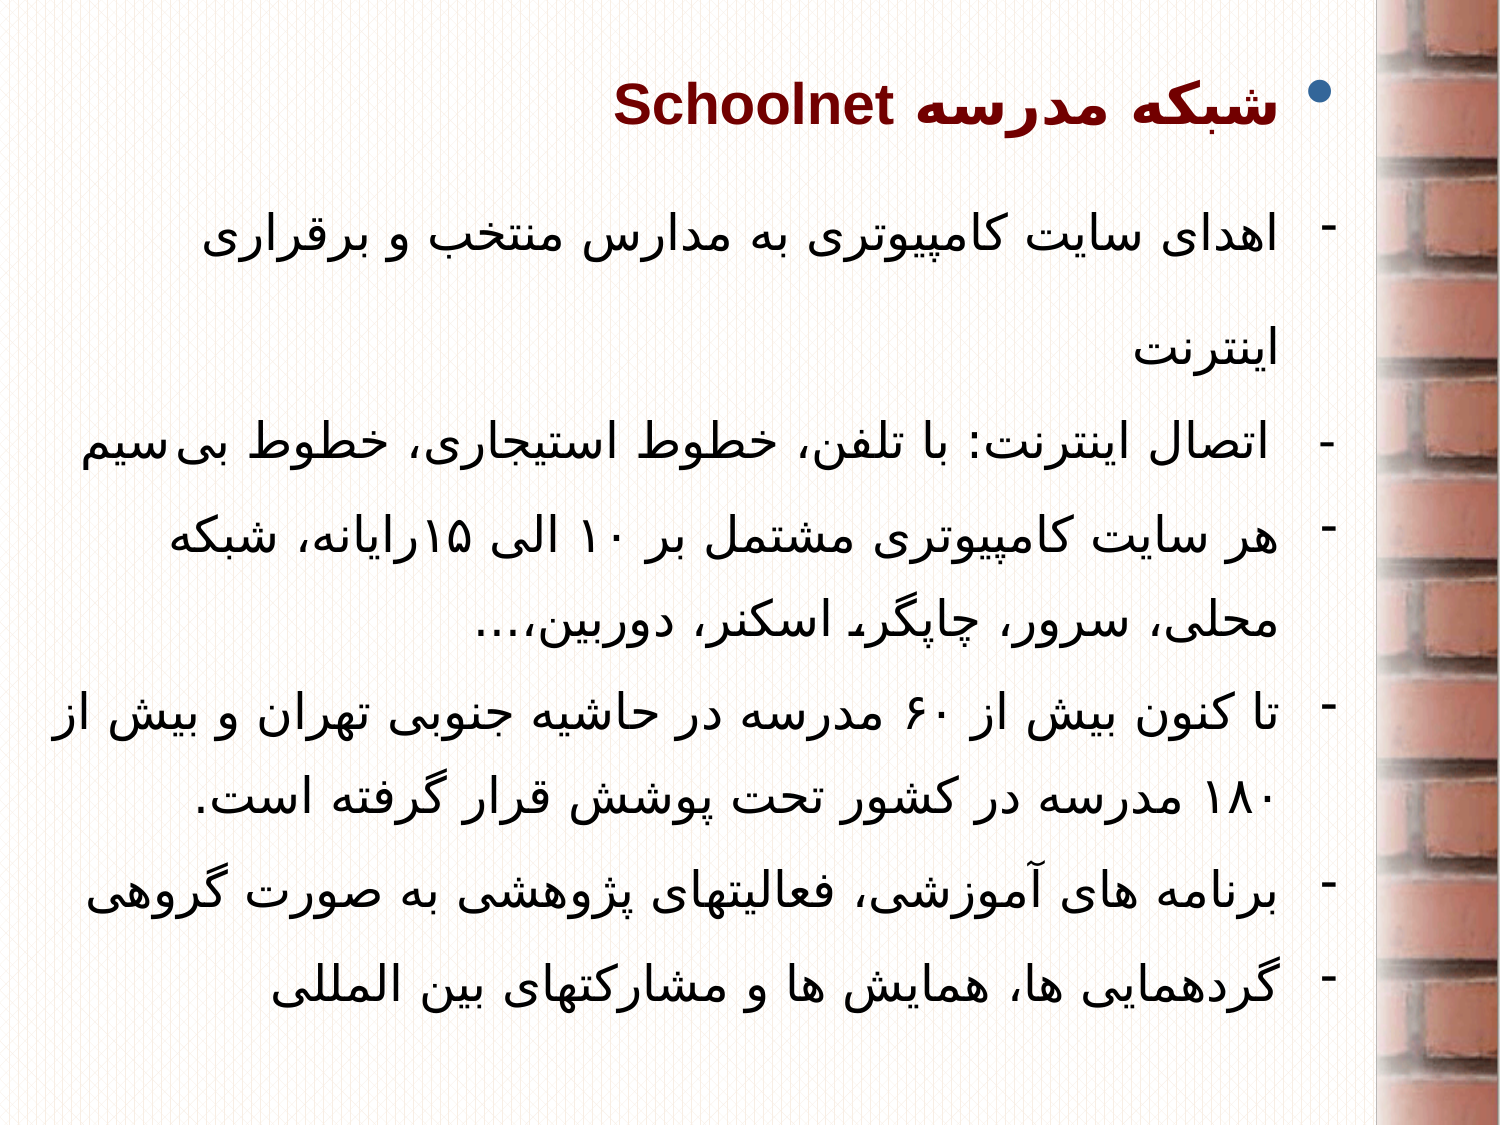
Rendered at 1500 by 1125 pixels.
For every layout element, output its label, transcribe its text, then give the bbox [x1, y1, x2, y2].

list شبکه مدرسه Schoolnet اهدای سایت کامپیوتری به مدارس منتخب و برقراری اینترنت - اتصال اینترنت: با تلفن، خطوط استیجاری، خطوط بی سیم هر سایت کامپیوتری مشتمل بر ۱۰ الی ۱۵رایانه، شبکه محلی، سرور، چاپگر، اسکنر، دوربین،... تا کنون بیش از ۶۰ مدرسه در حاشیه جنوبی تهران و بیش از ۱۸۰ مدرسه در کشور تحت پوشش قرار گرفته است. برنامه های آموزشی، فعالیتهای پژوهشی به صورت گروهی گردهمایی ها، همایش ها و مشارکتهای بین المللی [33, 0, 1353, 930]
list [1374, 0, 1500, 1125]
